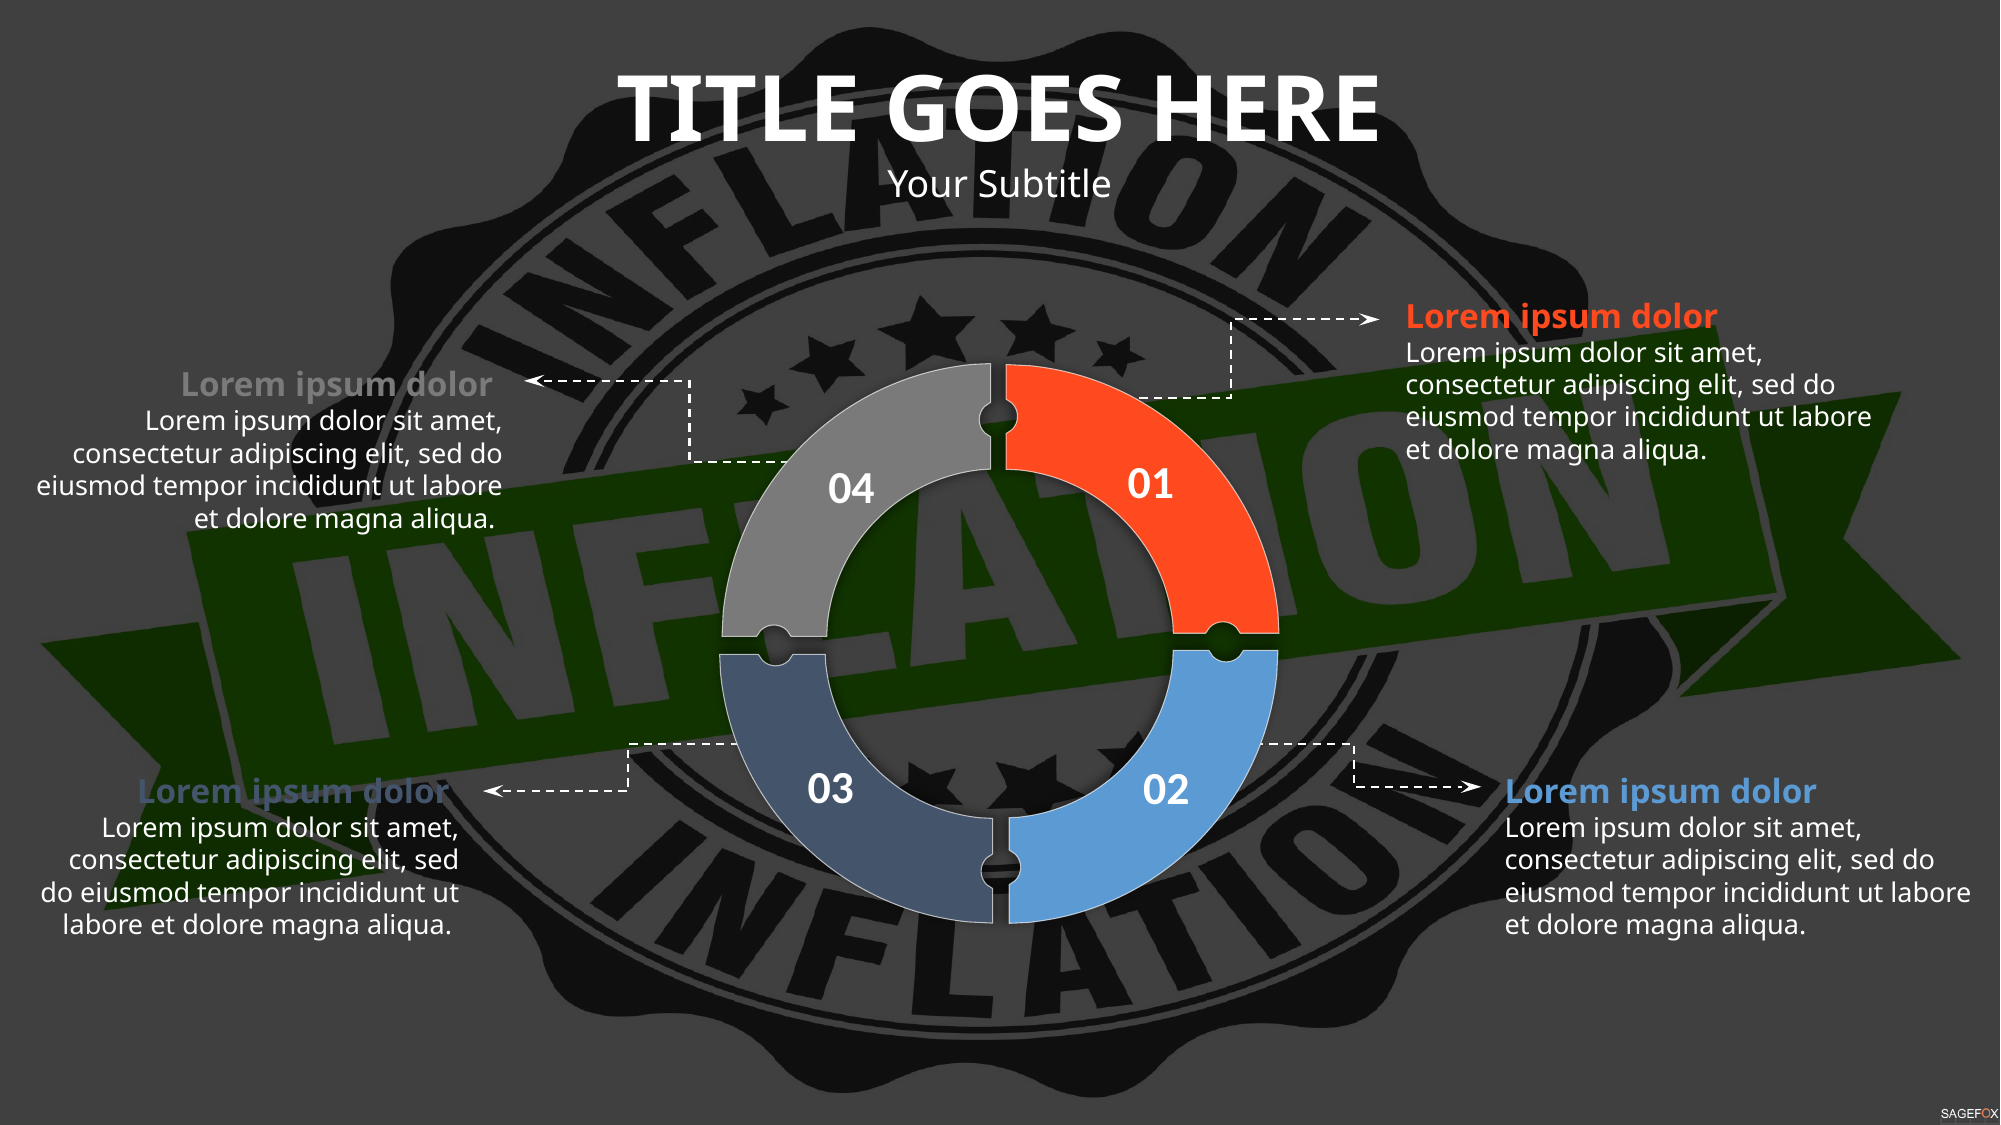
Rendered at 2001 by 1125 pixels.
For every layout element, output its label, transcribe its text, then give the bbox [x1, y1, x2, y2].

text_box TITLE GOES HERE Your Subtitle [548, 42, 1452, 212]
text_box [523, 380, 721, 463]
text_box Lorem ipsum dolor Lorem ipsum dolor sit amet, consectetur adipiscing elit, sed do eiusmod tempor incididunt ut labore et dolore magna aliqua. [15, 358, 513, 539]
text_box Lorem ipsum dolor Lorem ipsum dolor sit amet, consectetur adipiscing elit, sed do eiusmod tempor incididunt ut labore et dolore magna aliqua. [1395, 289, 1889, 470]
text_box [1278, 743, 1482, 787]
text_box Lorem ipsum dolor Lorem ipsum dolor sit amet, consectetur adipiscing elit, sed do eiusmod tempor incididunt ut labore et dolore magna aliqua. [1494, 765, 1988, 946]
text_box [719, 654, 993, 924]
text_box Lorem ipsum dolor Lorem ipsum dolor sit amet, consectetur adipiscing elit, sed do eiusmod tempor incididunt ut labore et dolore magna aliqua. [23, 765, 469, 946]
picture [0, 0, 2001, 1125]
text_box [1009, 650, 1278, 924]
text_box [1006, 364, 1279, 634]
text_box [721, 363, 991, 637]
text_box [1081, 319, 1380, 398]
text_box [482, 744, 719, 792]
